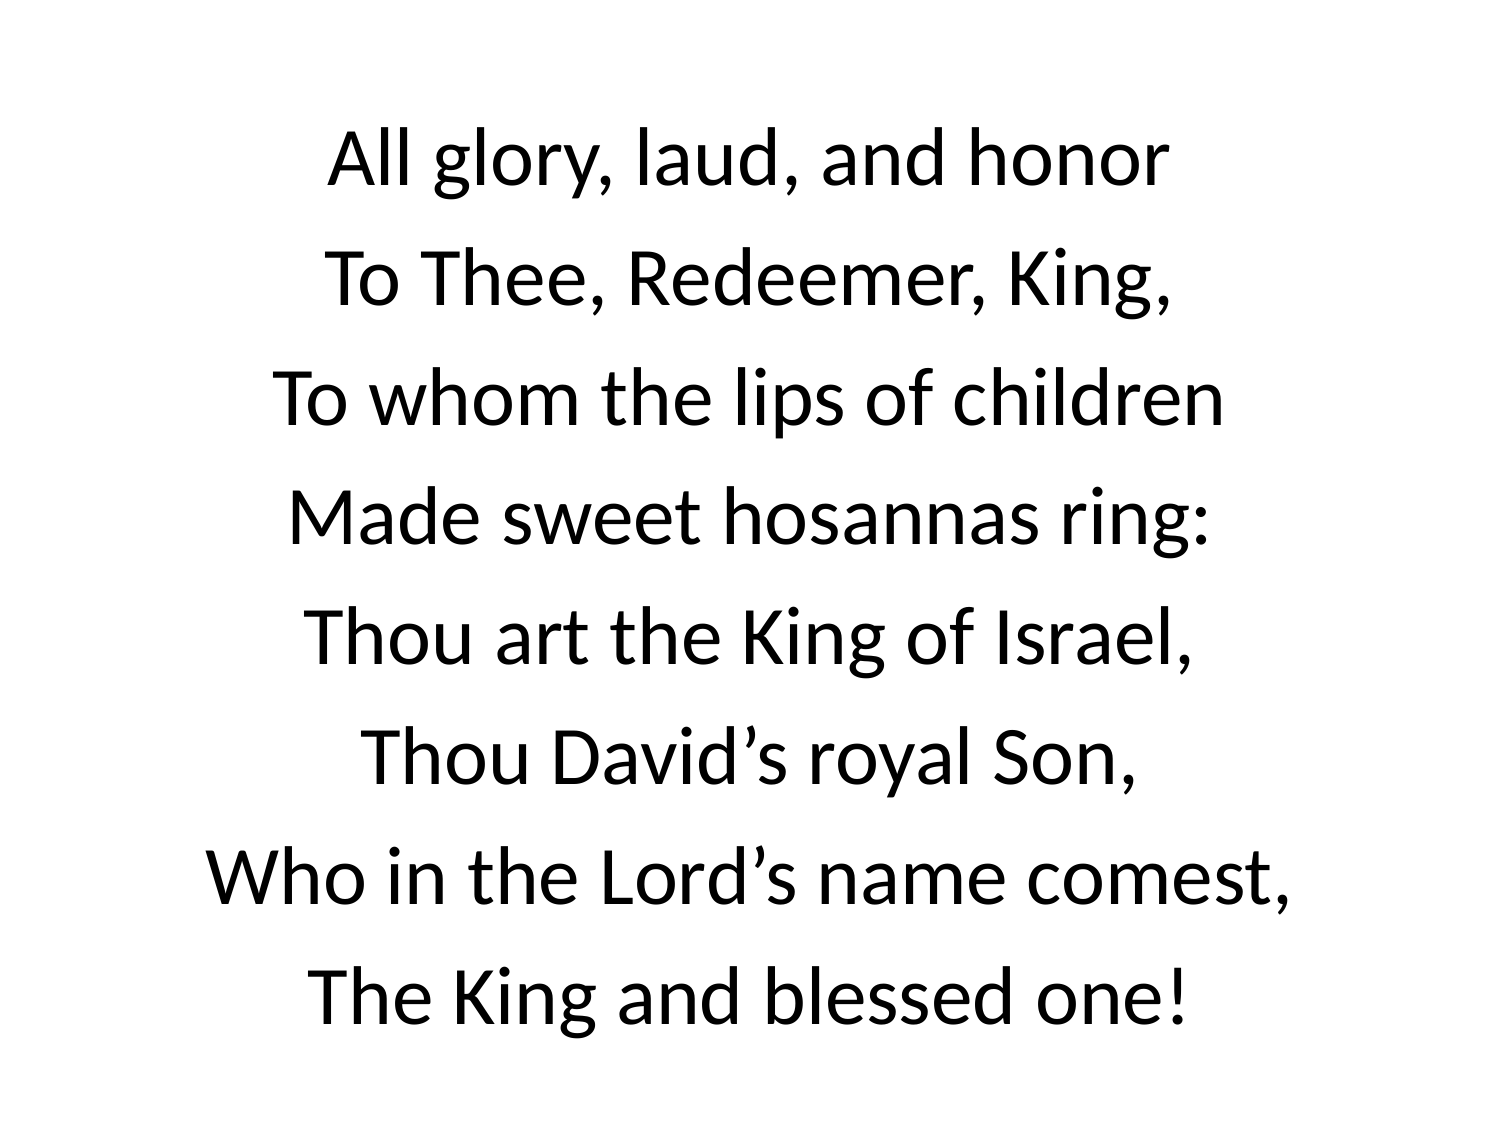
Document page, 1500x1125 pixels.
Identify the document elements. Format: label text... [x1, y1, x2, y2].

text_box All glory, laud, and honor To Thee, Redeemer, King, To whom the lips of children Made sweet hosannas ring: Thou art the King of Israel, Thou David’s royal Son, Who in the Lord’s name comest, The King and blessed one! [77, 74, 1422, 1049]
